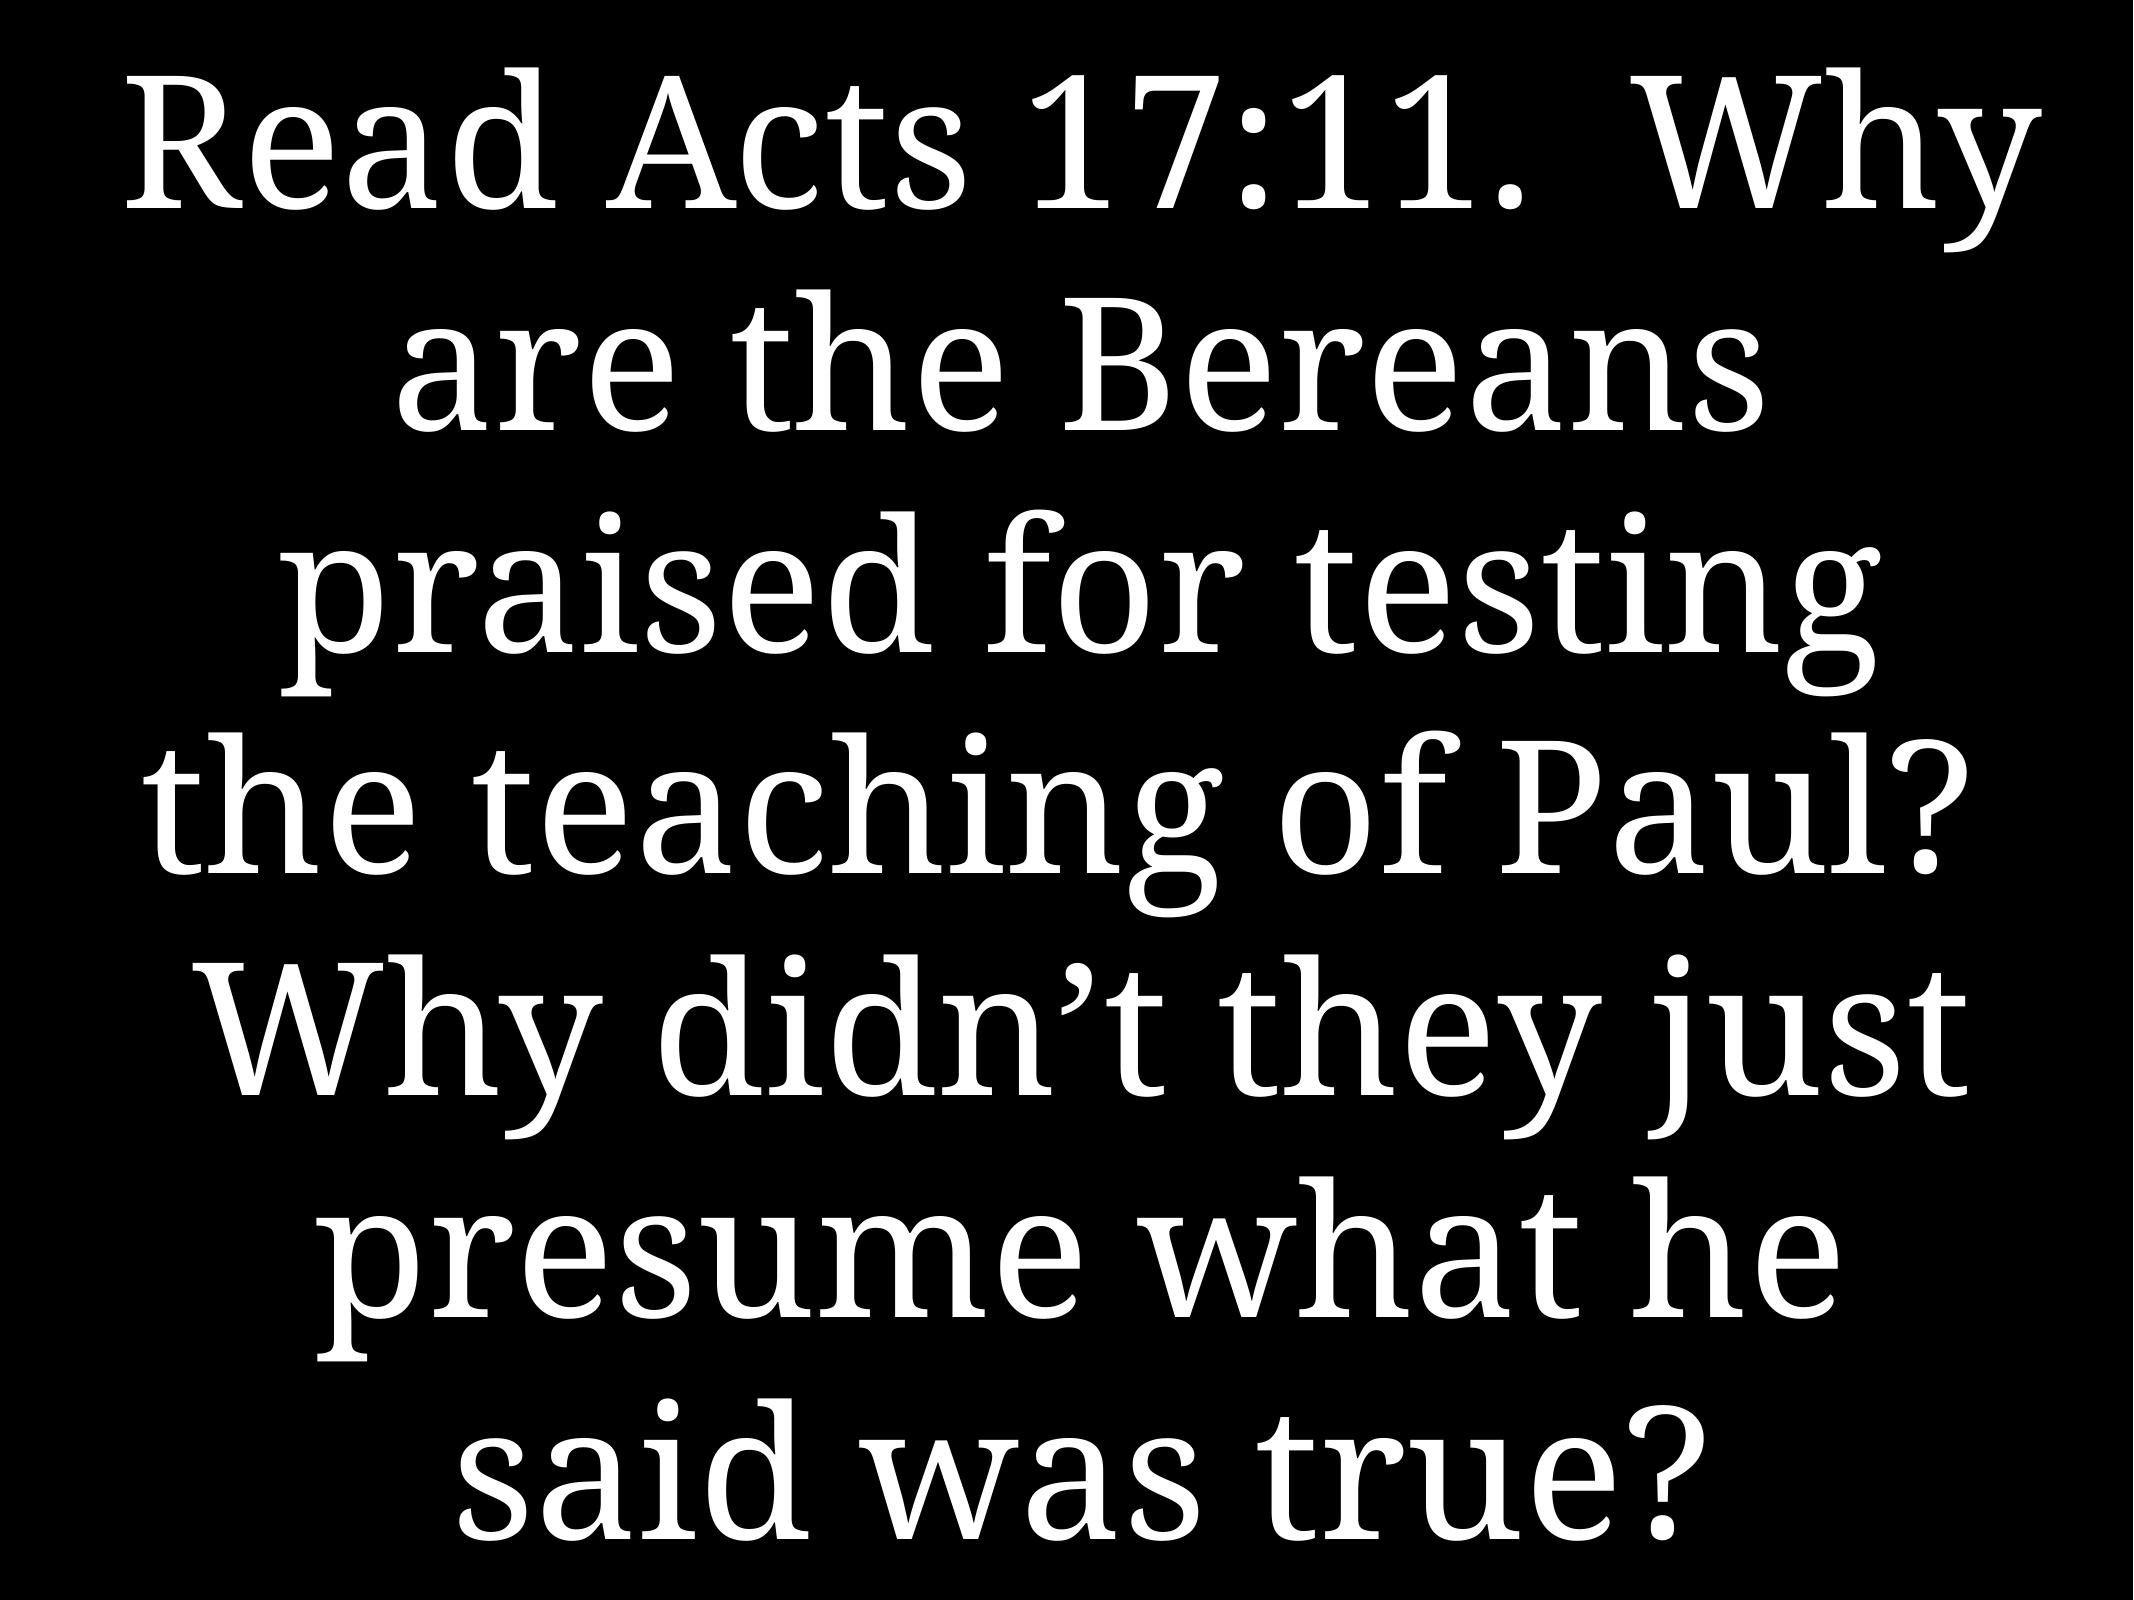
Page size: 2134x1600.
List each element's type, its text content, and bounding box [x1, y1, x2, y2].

title Read Acts 17:11. Why are the Bereans praised for testing the teaching of Paul? Why didn’t they just presume what he said was true? [109, 110, 2054, 1490]
